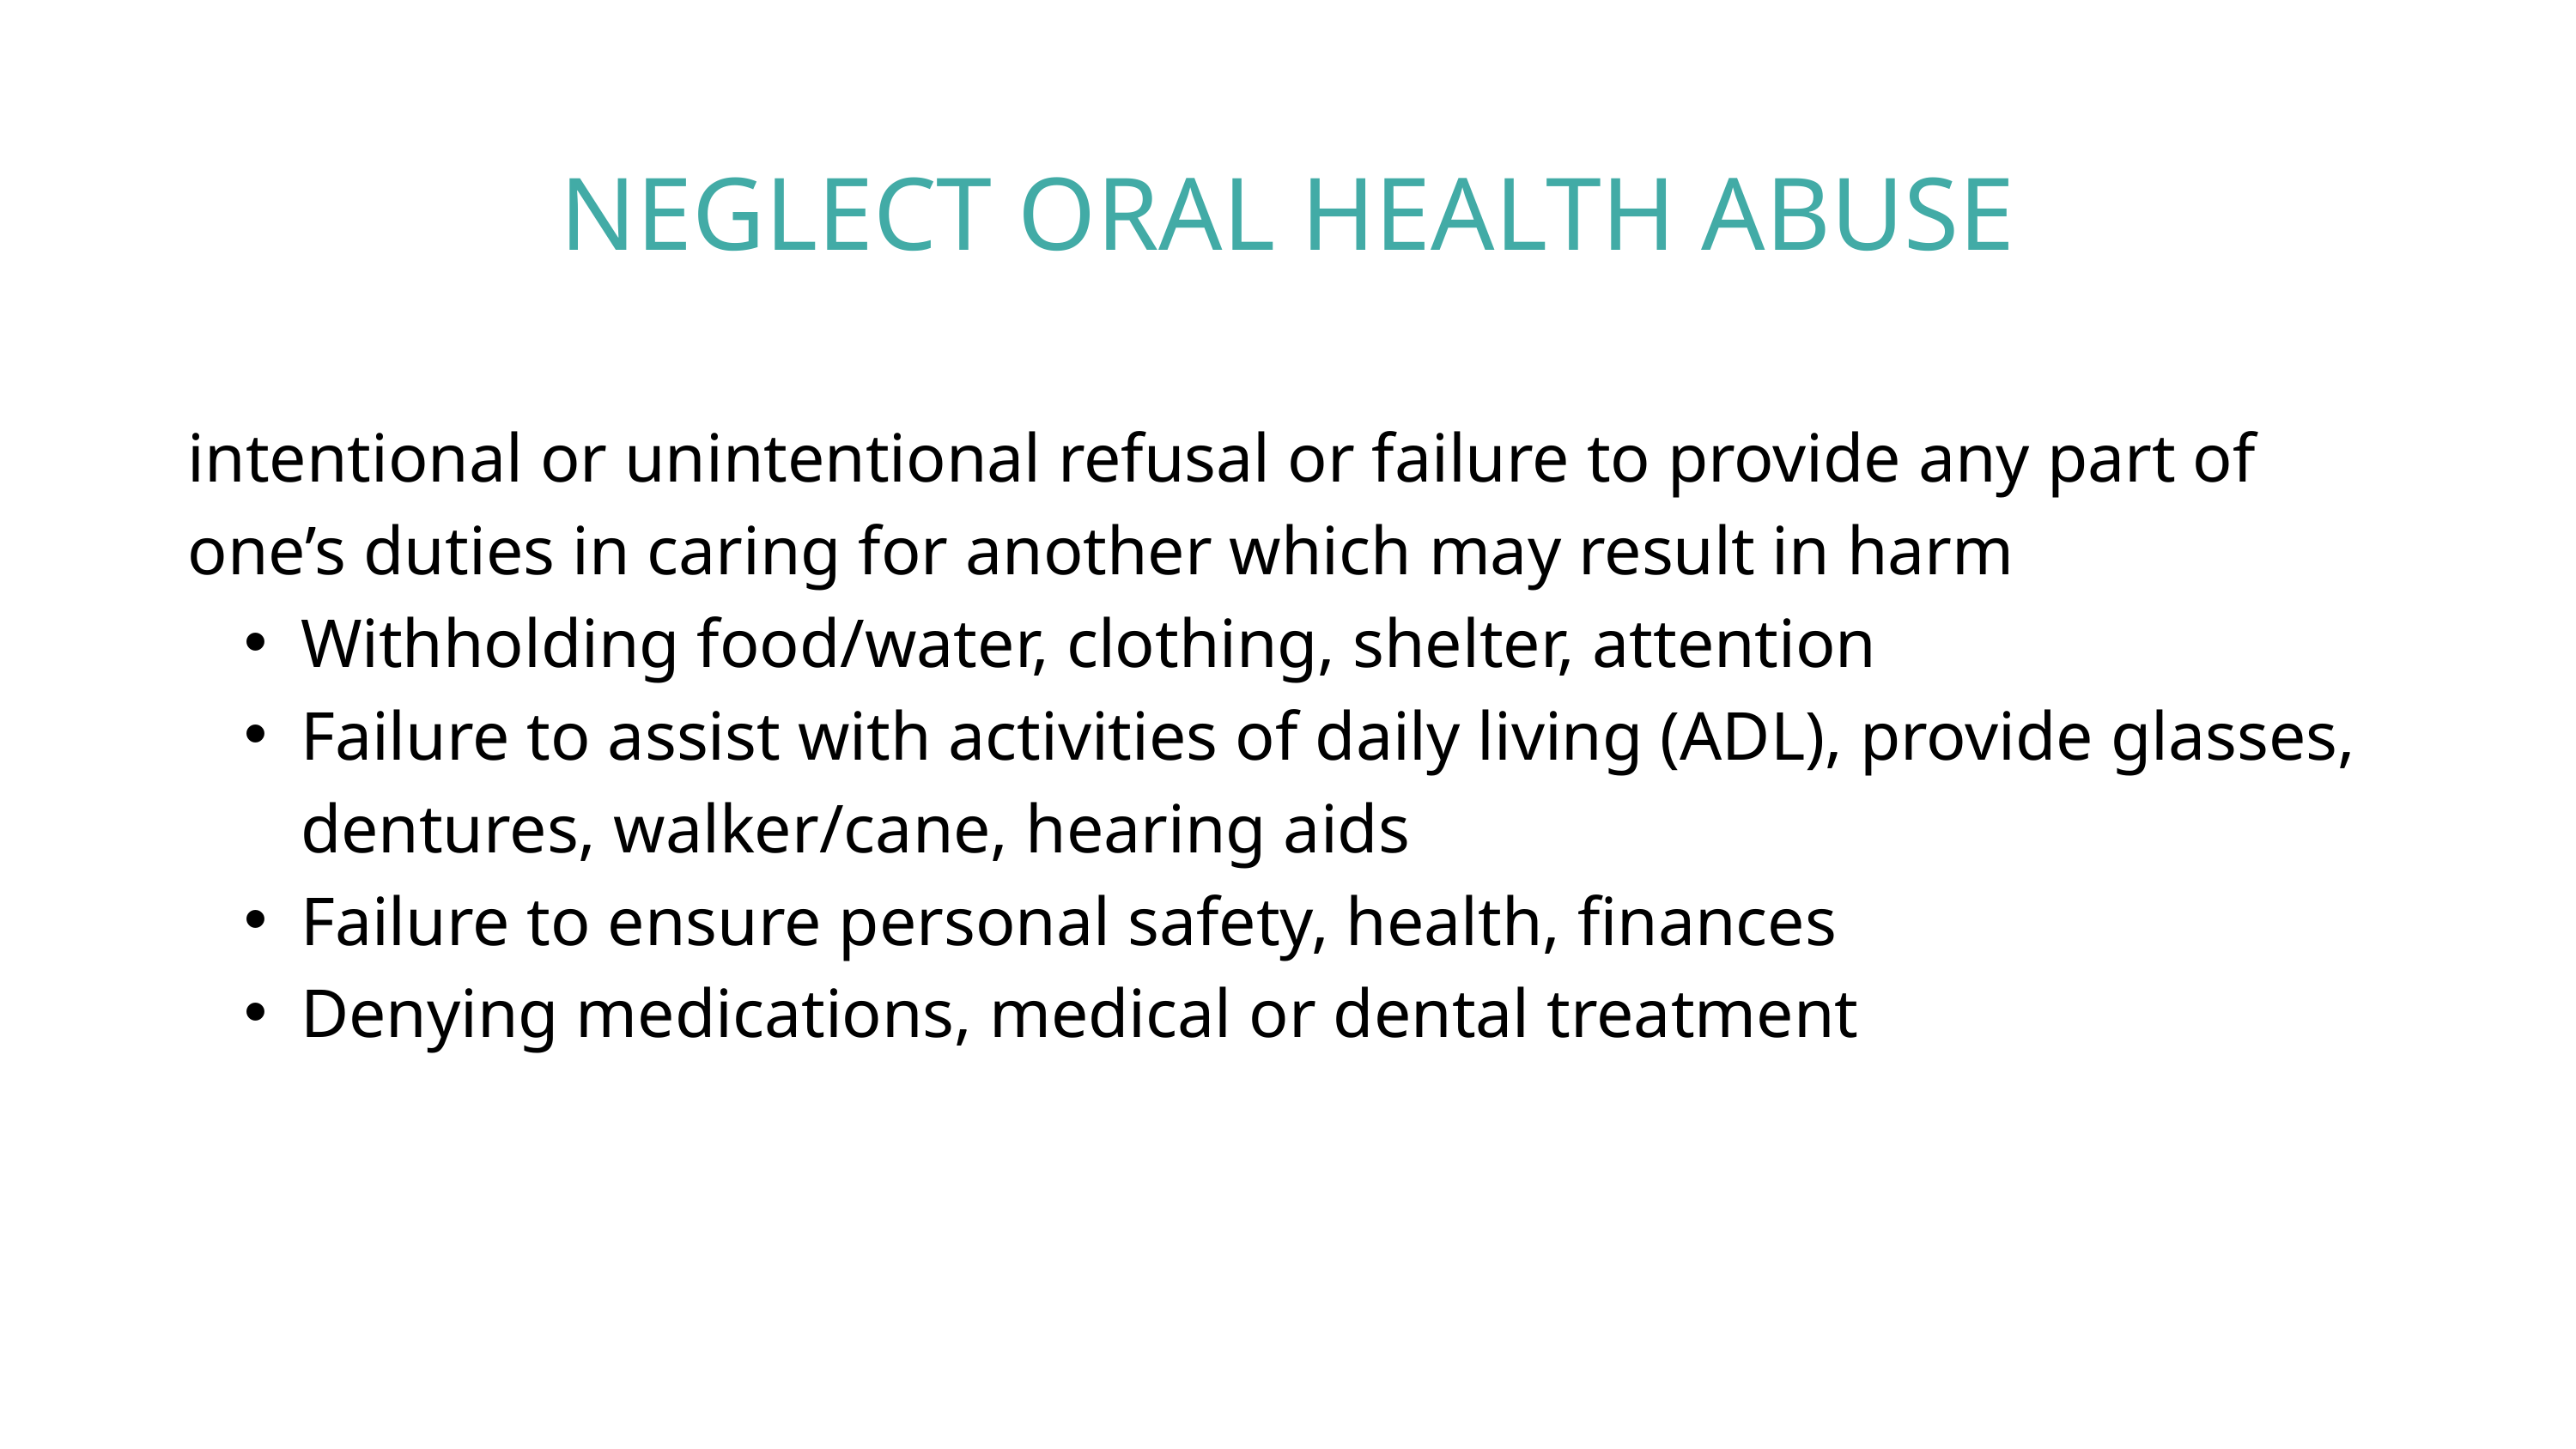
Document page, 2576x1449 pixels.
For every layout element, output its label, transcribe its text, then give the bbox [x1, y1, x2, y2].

text_box intentional or unintentional refusal or failure to provide any part of one’s duties in caring for another which may result in harm Withholding food/water, clothing, shelter, attention Failure to assist with activities of daily living (ADL), provide glasses, dentures, walker/cane, hearing aids Failure to ensure personal safety, health, finances Denying medications, medical or dental treatment [187, 403, 2389, 1237]
text_box NEGLECT ORAL HEALTH ABUSE [219, 130, 2357, 270]
